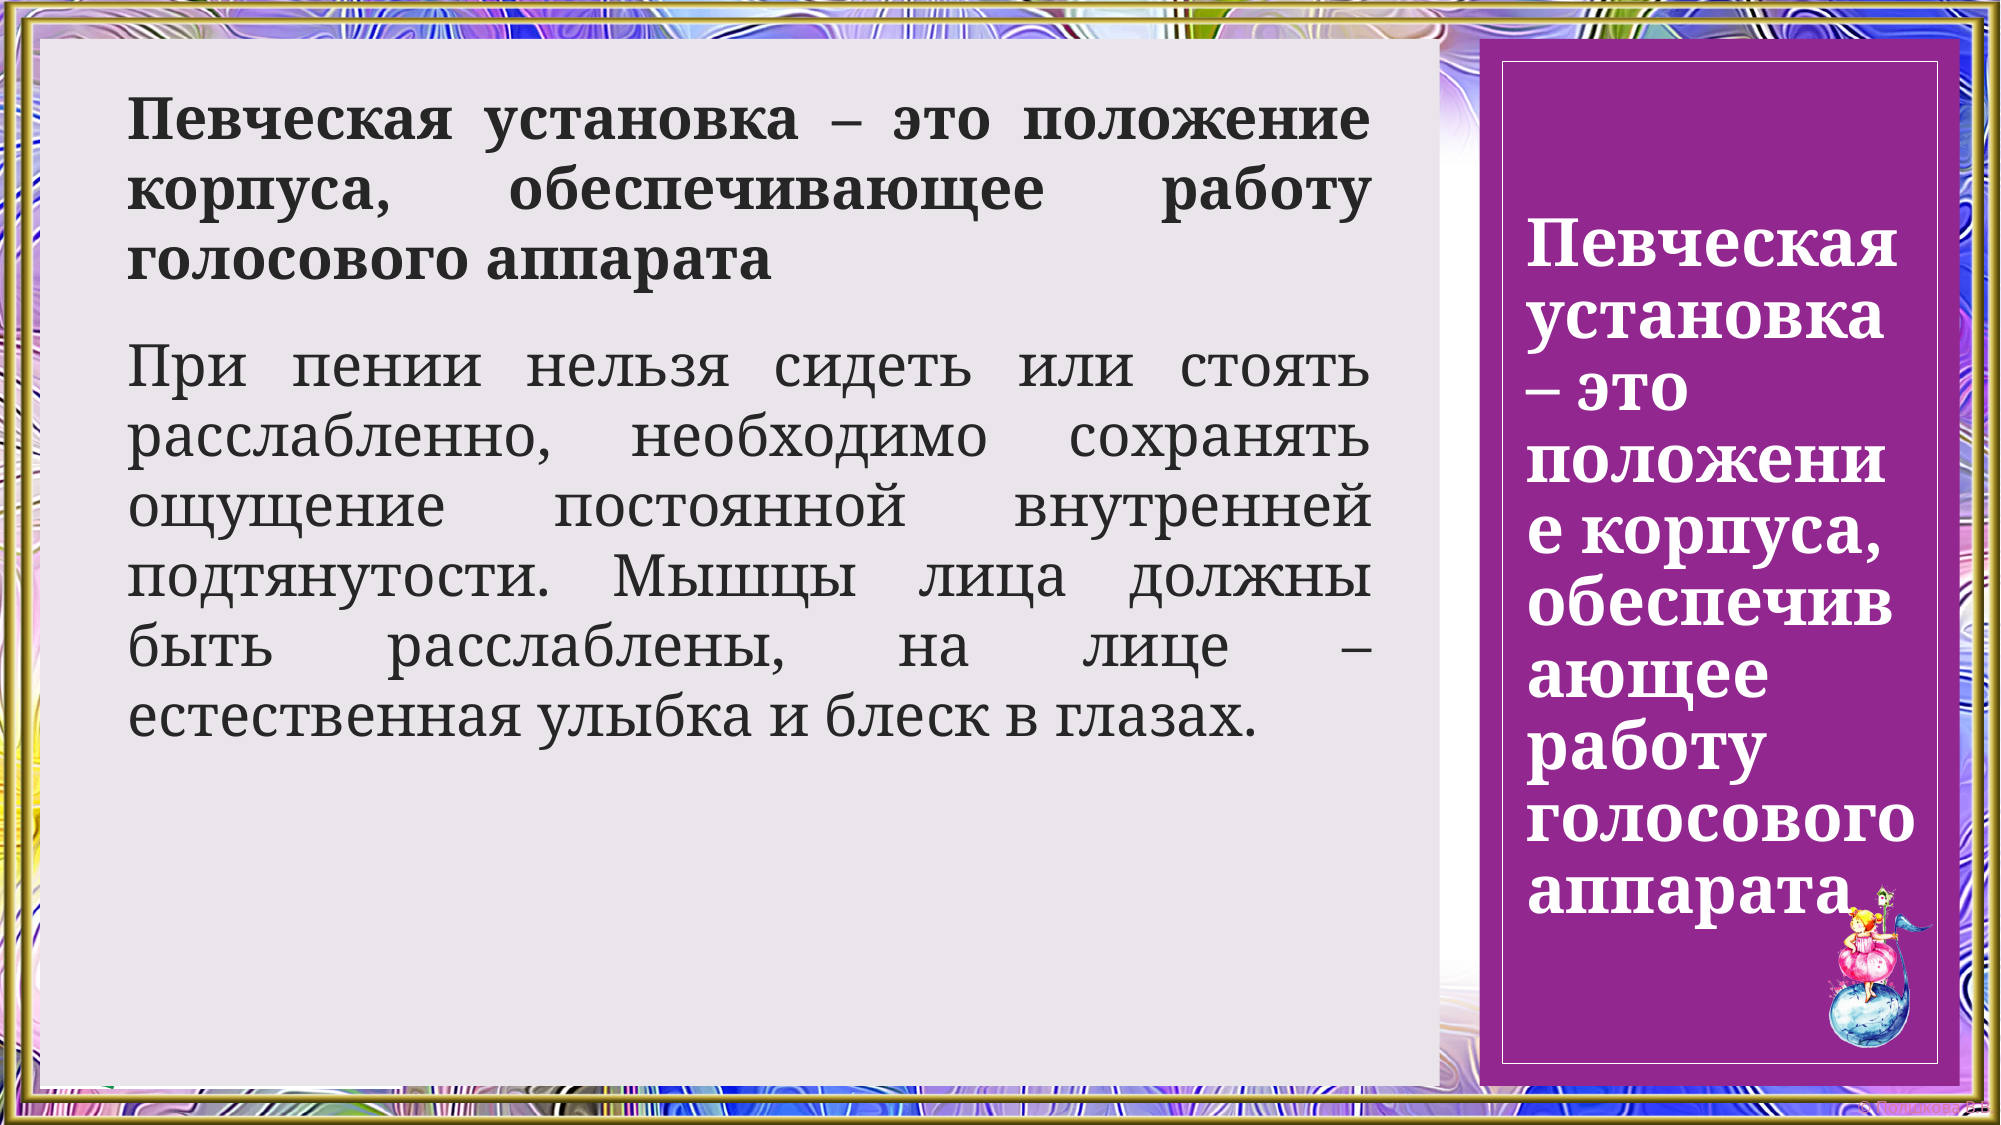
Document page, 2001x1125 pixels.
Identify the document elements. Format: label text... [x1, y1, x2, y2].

picture [0, 0, 2001, 1125]
title Певческая установка – это положение корпуса, обеспечивающее работу голосового аппарата [1511, 99, 1933, 936]
list Певческая установка – это положение корпуса, обеспечивающее работу голосового аппарата При пении нельзя сидеть или стоять расслабленно, необходимо сохранять ощущение постоянной внутренней подтянутости. Мышцы лица должны быть расслаблены, на лице – естественная улыбка и блеск в глазах. [112, 73, 1388, 1048]
